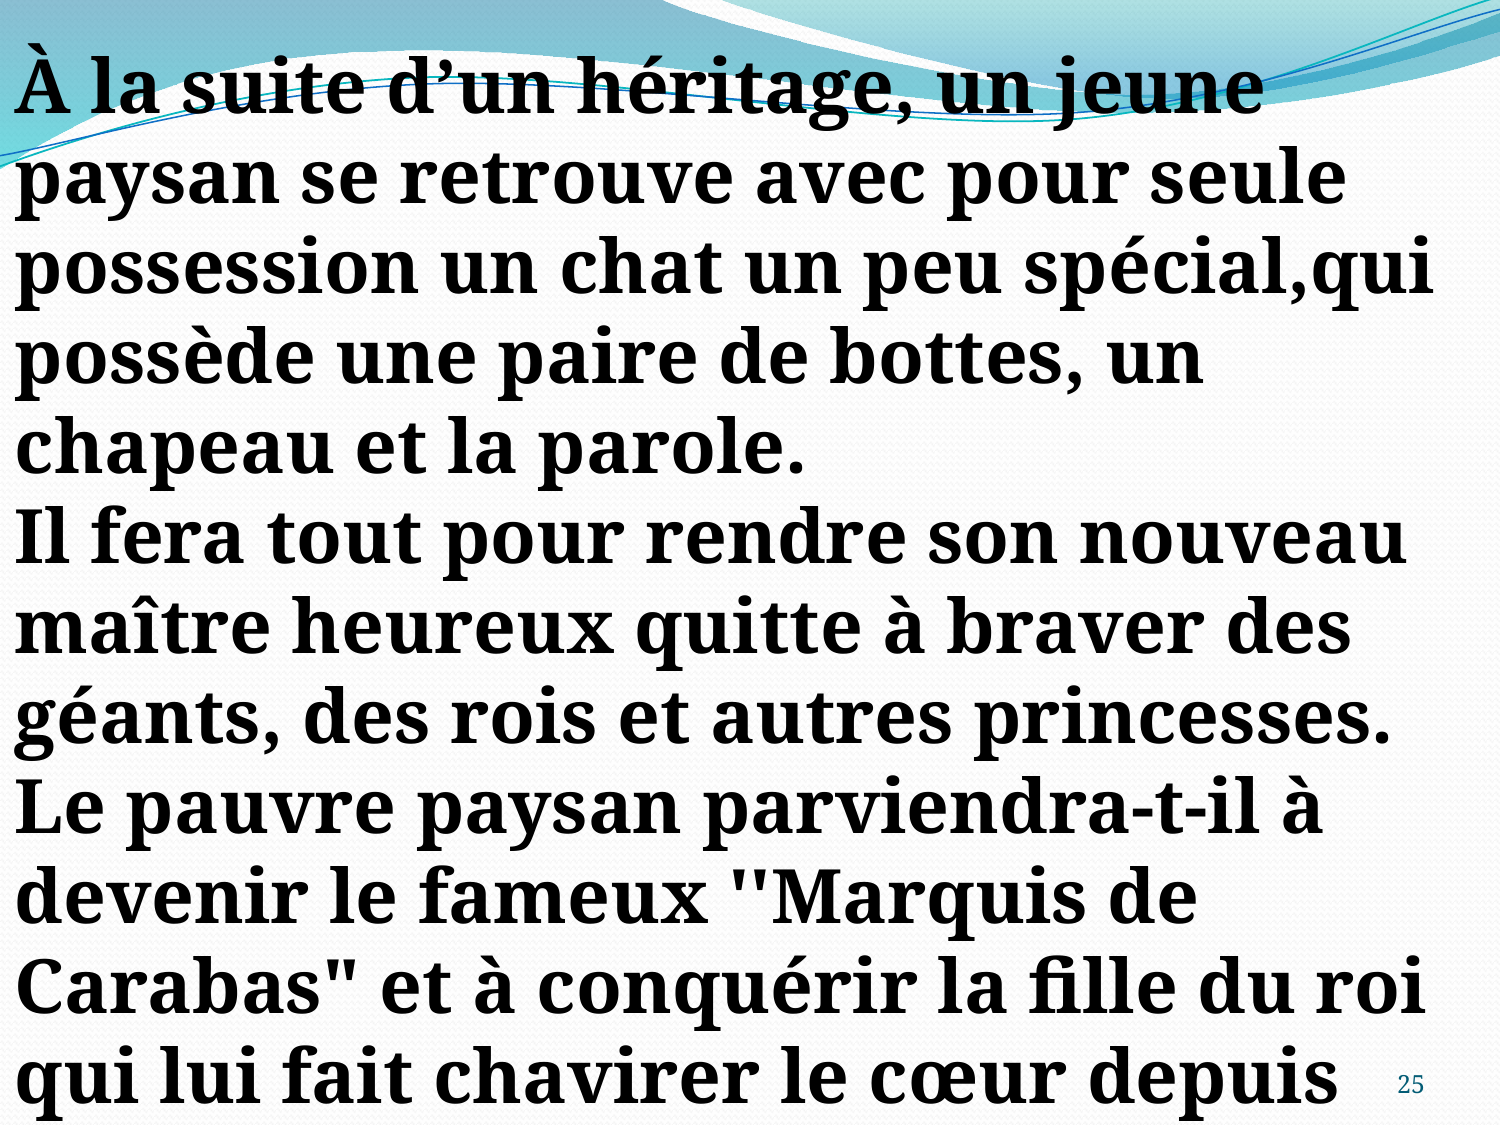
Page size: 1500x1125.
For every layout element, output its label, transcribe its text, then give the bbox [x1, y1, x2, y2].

text_box À la suite d’un héritage, un jeune paysan se retrouve avec pour seule possession un chat un peu spécial,qui possède une paire de bottes, un chapeau et la parole. Il fera tout pour rendre son nouveau maître heureux quitte à braver des géants, des rois et autres princesses. Le pauvre paysan parviendra-t-il à devenir le fameux ''Marquis de Carabas" et à conquérir la fille du roi qui lui fait chavirer le cœur depuis tant d'années ? [0, 30, 1500, 1125]
